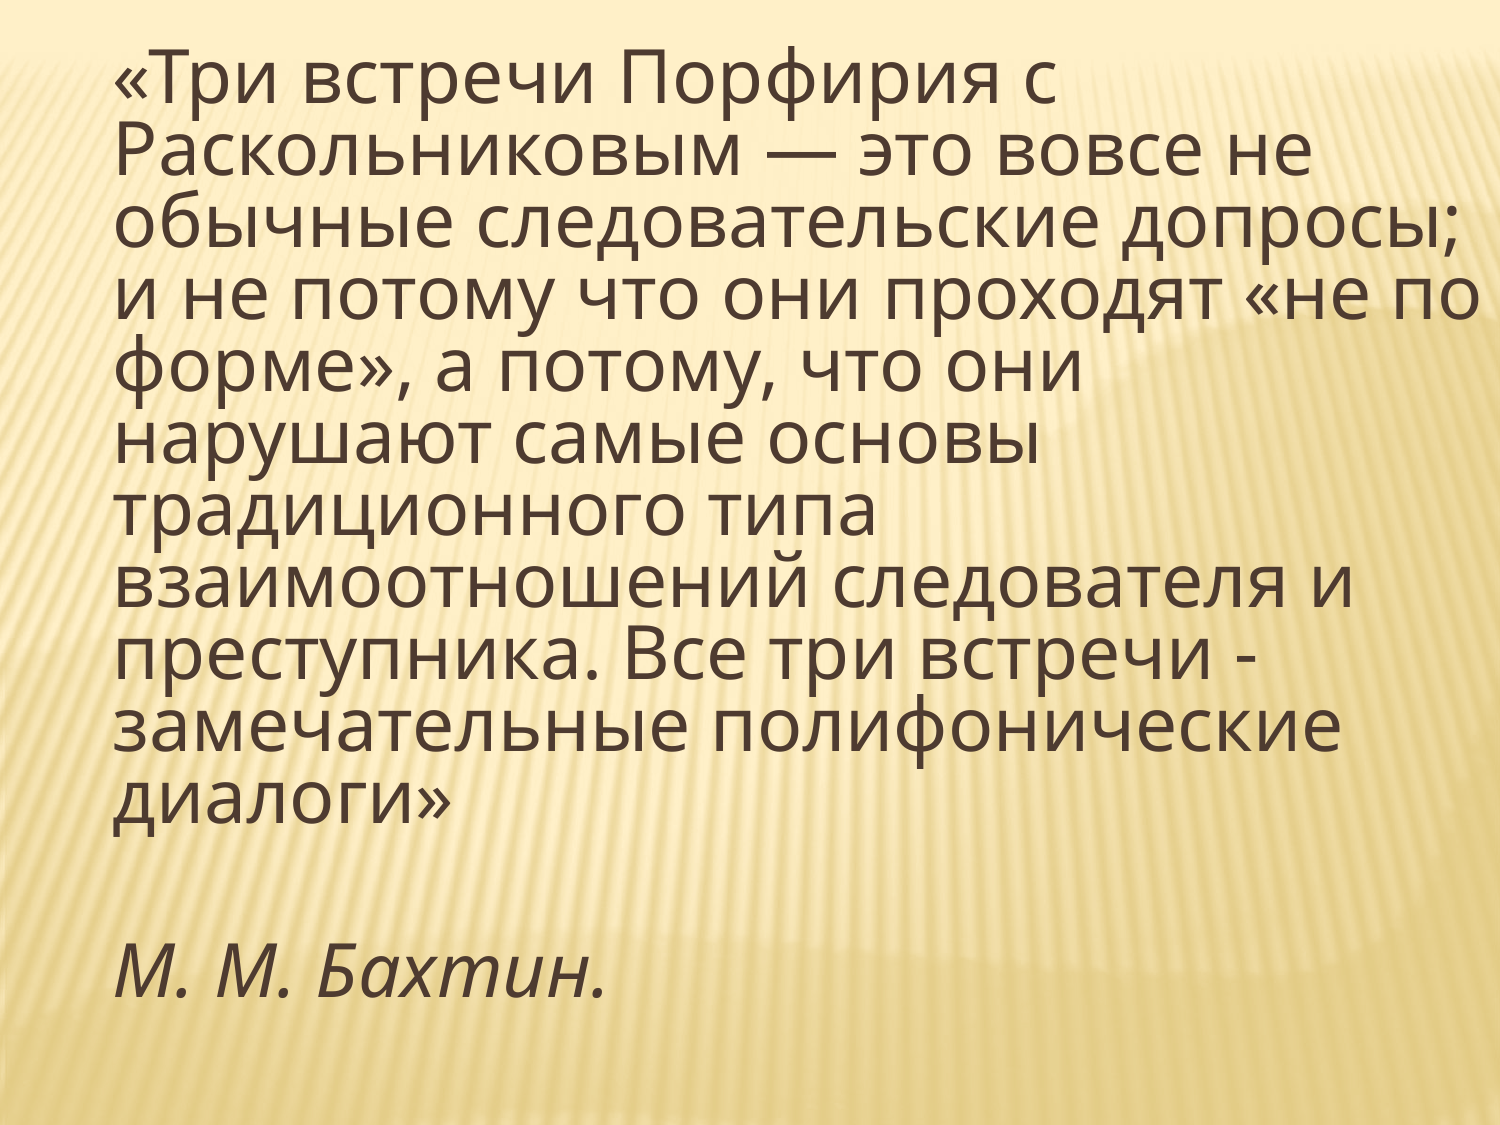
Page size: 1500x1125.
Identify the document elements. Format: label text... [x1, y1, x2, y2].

list «Три встречи Порфирия с Раскольниковым — это вовсе не обычные следовательские допросы; и не потому что они проходят «не по форме», а потому, что они нарушают самые основы традиционного типа взаимоотношений следователя и преступника. Все три встречи - замечательные полифонические диалоги» М. М. Бахтин. [97, 38, 1500, 1023]
